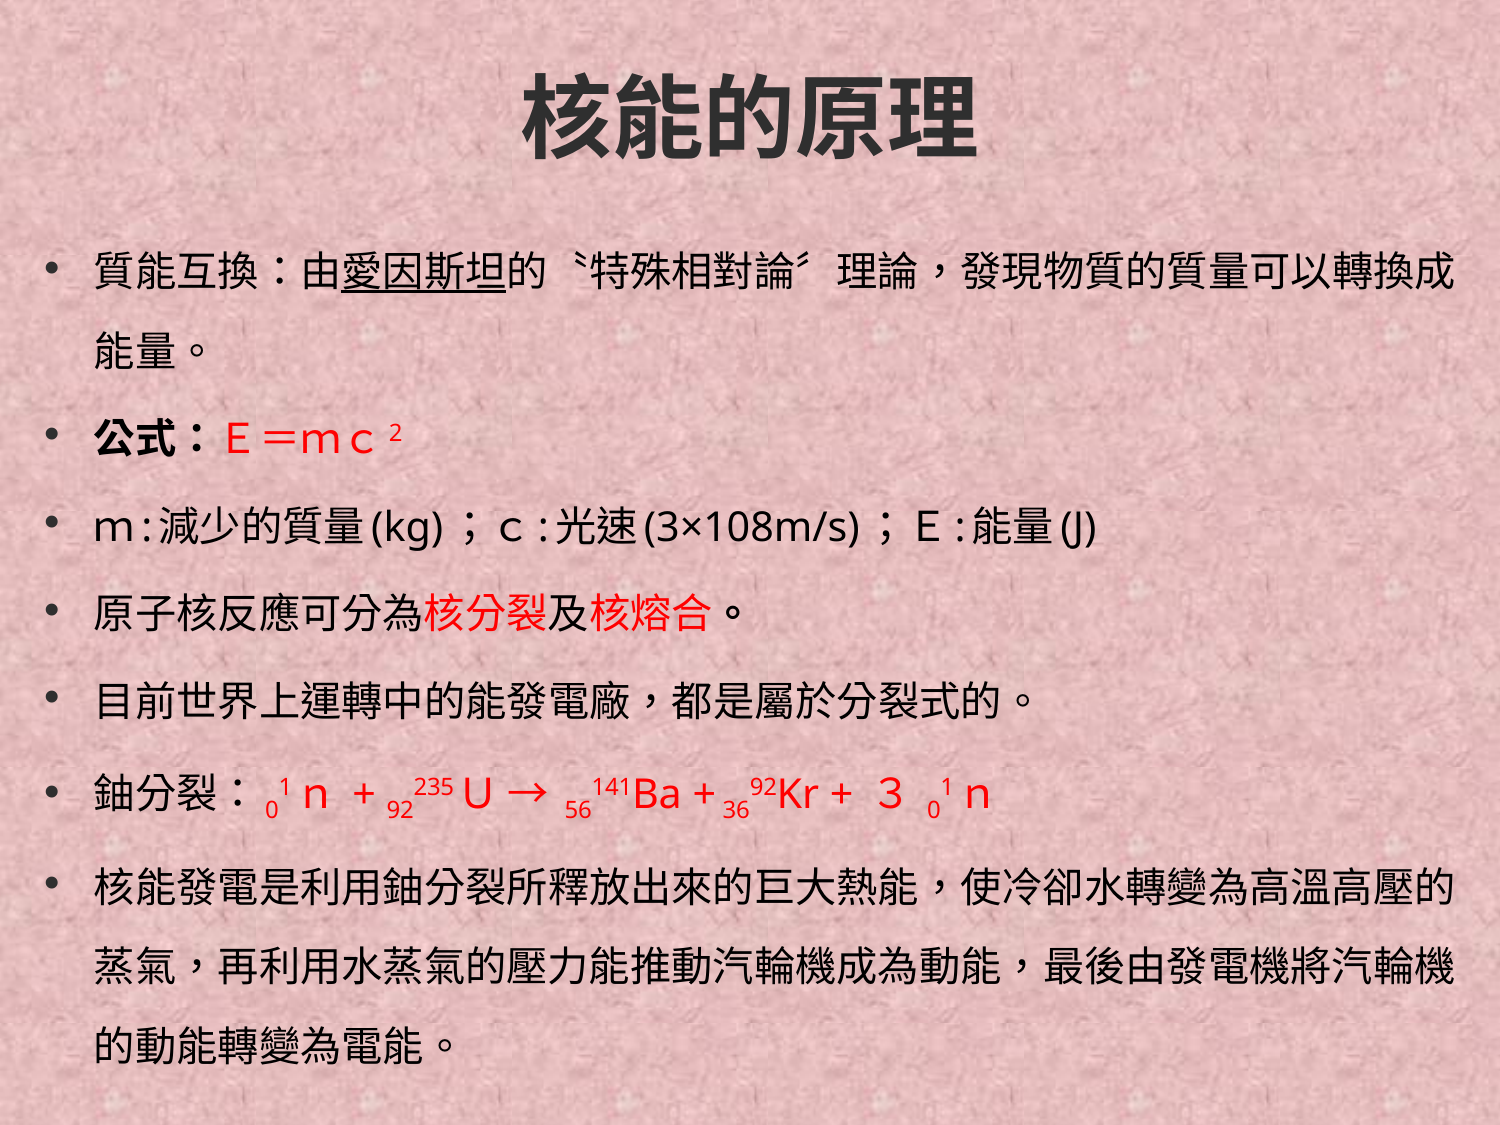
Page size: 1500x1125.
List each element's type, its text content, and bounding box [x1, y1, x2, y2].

list 質能互換：由愛因斯坦的〝特殊相對論〞理論，發現物質的質量可以轉換成能量。 公式：Ｅ＝ｍｃ2 ｍ:減少的質量(kg)；ｃ:光速(3×108m/s)；Ｅ:能量(J) 原子核反應可分為核分裂及核熔合。 目前世界上運轉中的能發電廠，都是屬於分裂式的。 鈾分裂：01ｎ + 92235Ｕ → 56141Ba + 3692Kr + ３ 01ｎ 核能發電是利用鈾分裂所釋放出來的巨大熱能，使冷卻水轉變為高溫高壓的蒸氣，再利用水蒸氣的壓力能推動汽輪機成為動能，最後由發電機將汽輪機的動能轉變為電能。 [29, 208, 1471, 1090]
picture [0, 0, 1500, 1125]
title 核能的原理 [75, 45, 1425, 185]
